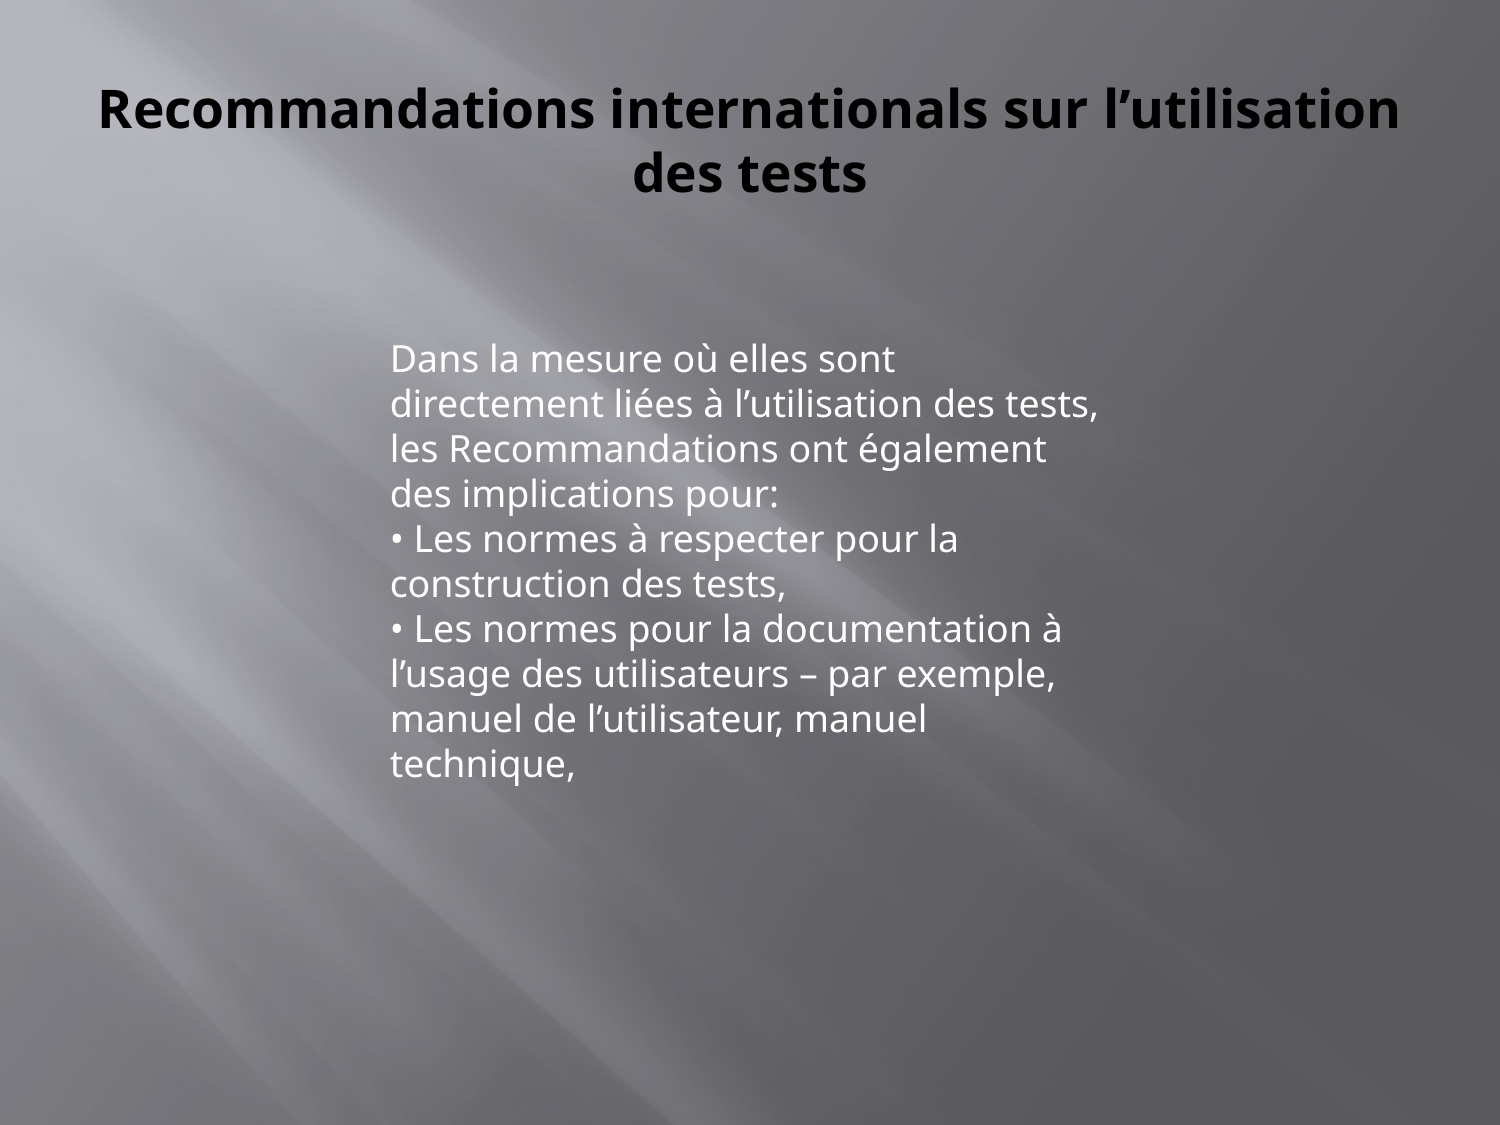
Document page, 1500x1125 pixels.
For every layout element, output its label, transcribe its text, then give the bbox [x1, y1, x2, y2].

list [75, 262, 1425, 1035]
text_box Dans la mesure où elles sont directement liées à l’utilisation des tests, les Recommandations ont également des implications pour: • Les normes à respecter pour la construction des tests, • Les normes pour la documentation à l’usage des utilisateurs – par exemple, manuel de l’utilisateur, manuel technique, [374, 327, 1125, 838]
title Recommandations internationals sur l’utilisation des tests [75, 45, 1425, 233]
